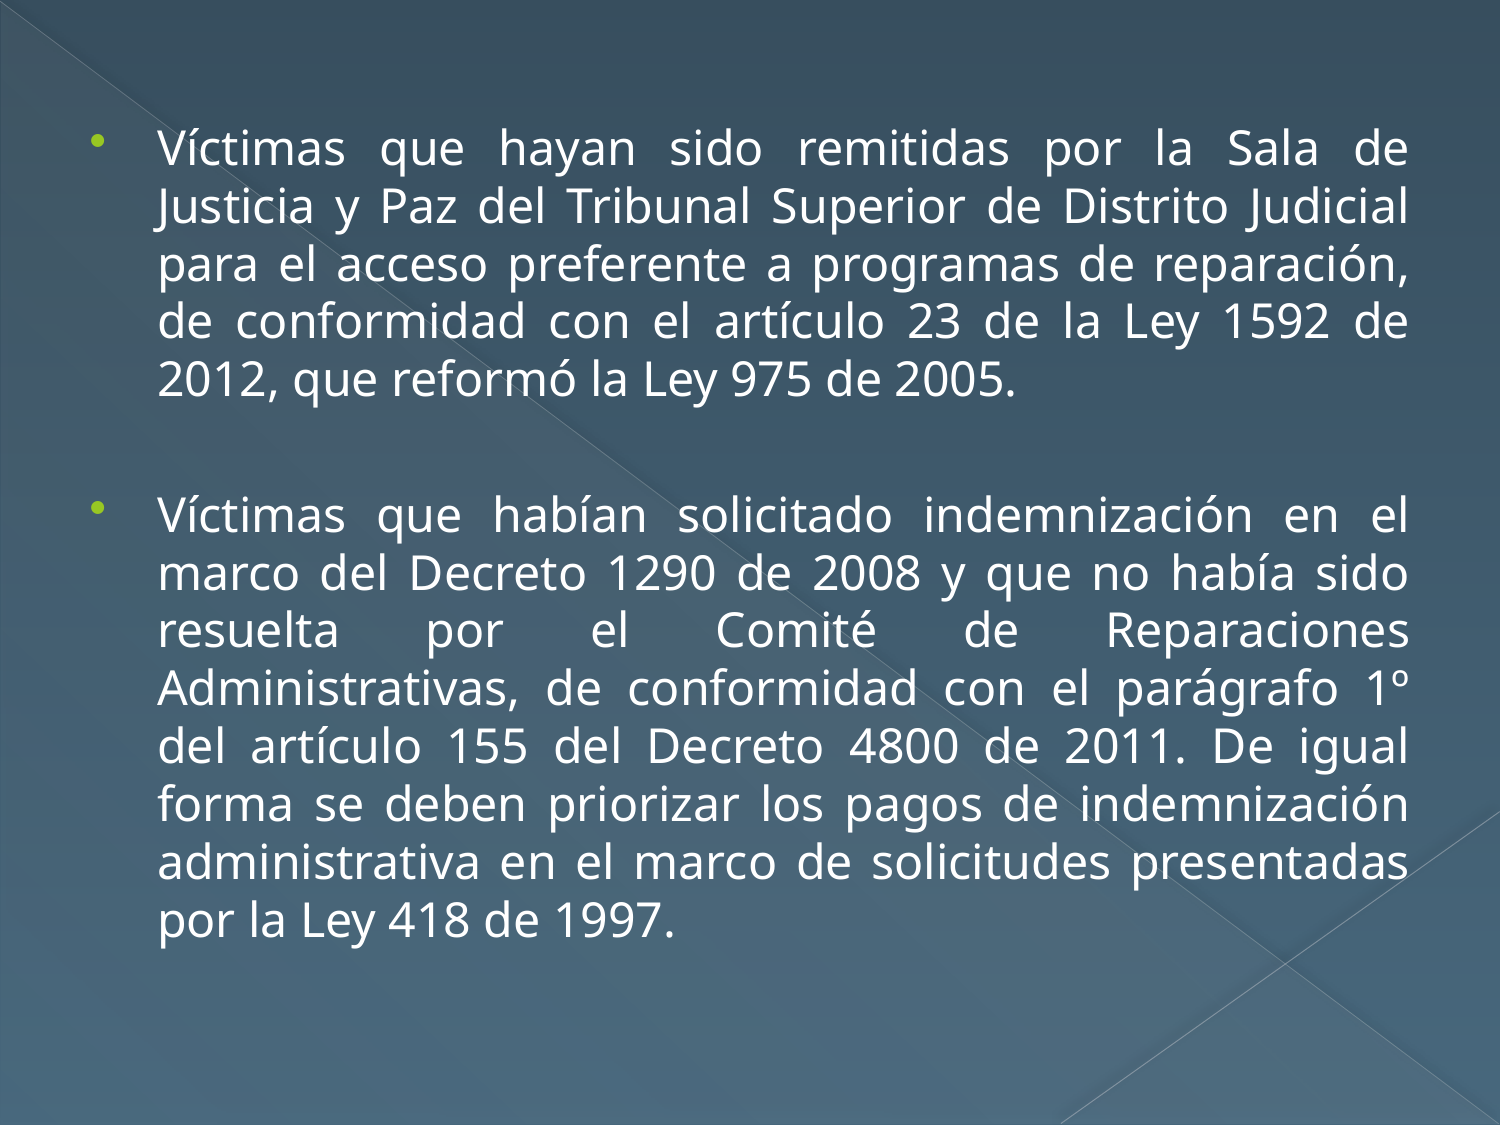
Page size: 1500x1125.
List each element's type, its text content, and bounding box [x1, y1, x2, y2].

list Víctimas que hayan sido remitidas por la Sala de Justicia y Paz del Tribunal Superior de Distrito Judicial para el acceso preferente a programas de reparación, de conformidad con el artículo 23 de la Ley 1592 de 2012, que reformó la Ley 975 de 2005. Víctimas que habían solicitado indemnización en el marco del Decreto 1290 de 2008 y que no había sido resuelta por el Comité de Reparaciones Administrativas, de conformidad con el parágrafo 1º del artículo 155 del Decreto 4800 de 2011. De igual forma se deben priorizar los pagos de indemnización administrativa en el marco de solicitudes presentadas por la Ley 418 de 1997. [76, 78, 1427, 976]
